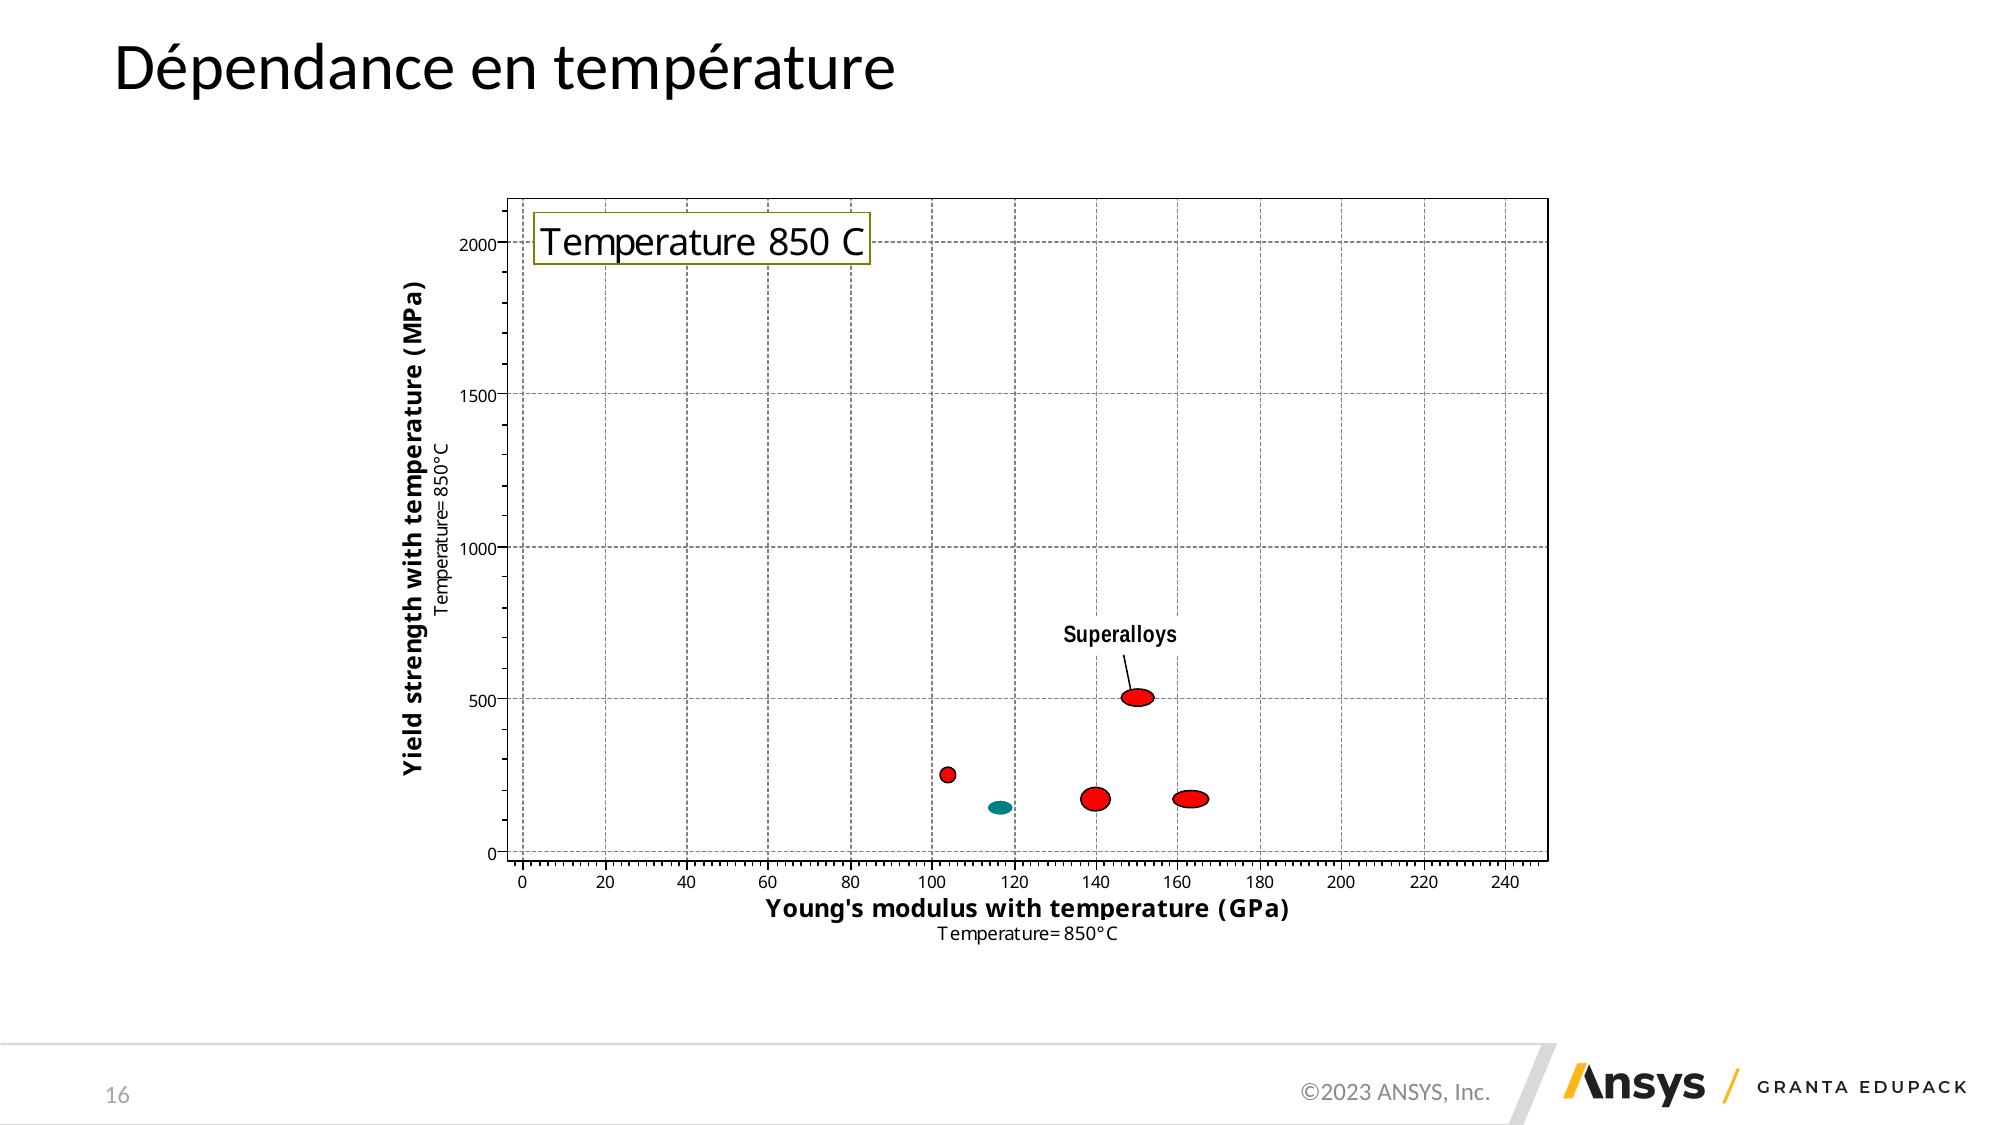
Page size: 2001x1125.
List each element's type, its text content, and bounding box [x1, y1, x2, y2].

picture [0, 0, 2000, 1125]
slide_number 16 [89, 1073, 540, 1114]
title Dépendance en température [99, 24, 1900, 164]
